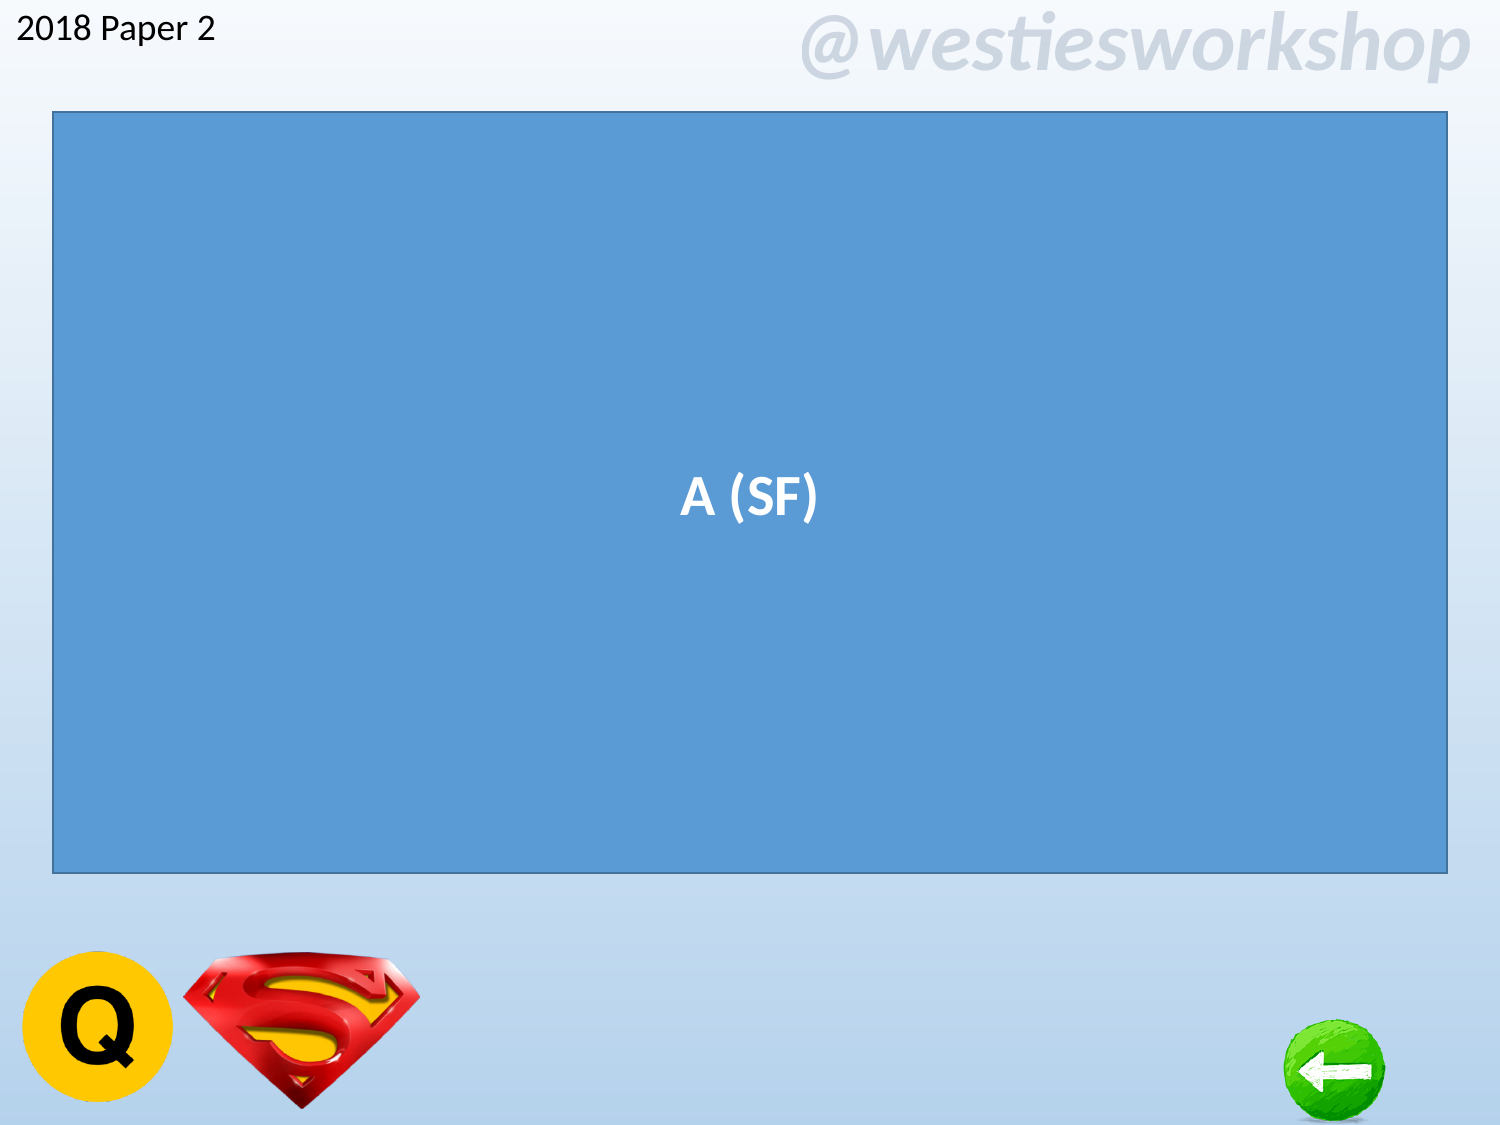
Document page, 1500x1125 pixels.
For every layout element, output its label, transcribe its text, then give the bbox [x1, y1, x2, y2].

picture [0, 928, 420, 1125]
picture [1281, 1019, 1387, 1125]
picture [53, 113, 1447, 873]
text_box 2018 Paper 2 [1, 0, 232, 56]
